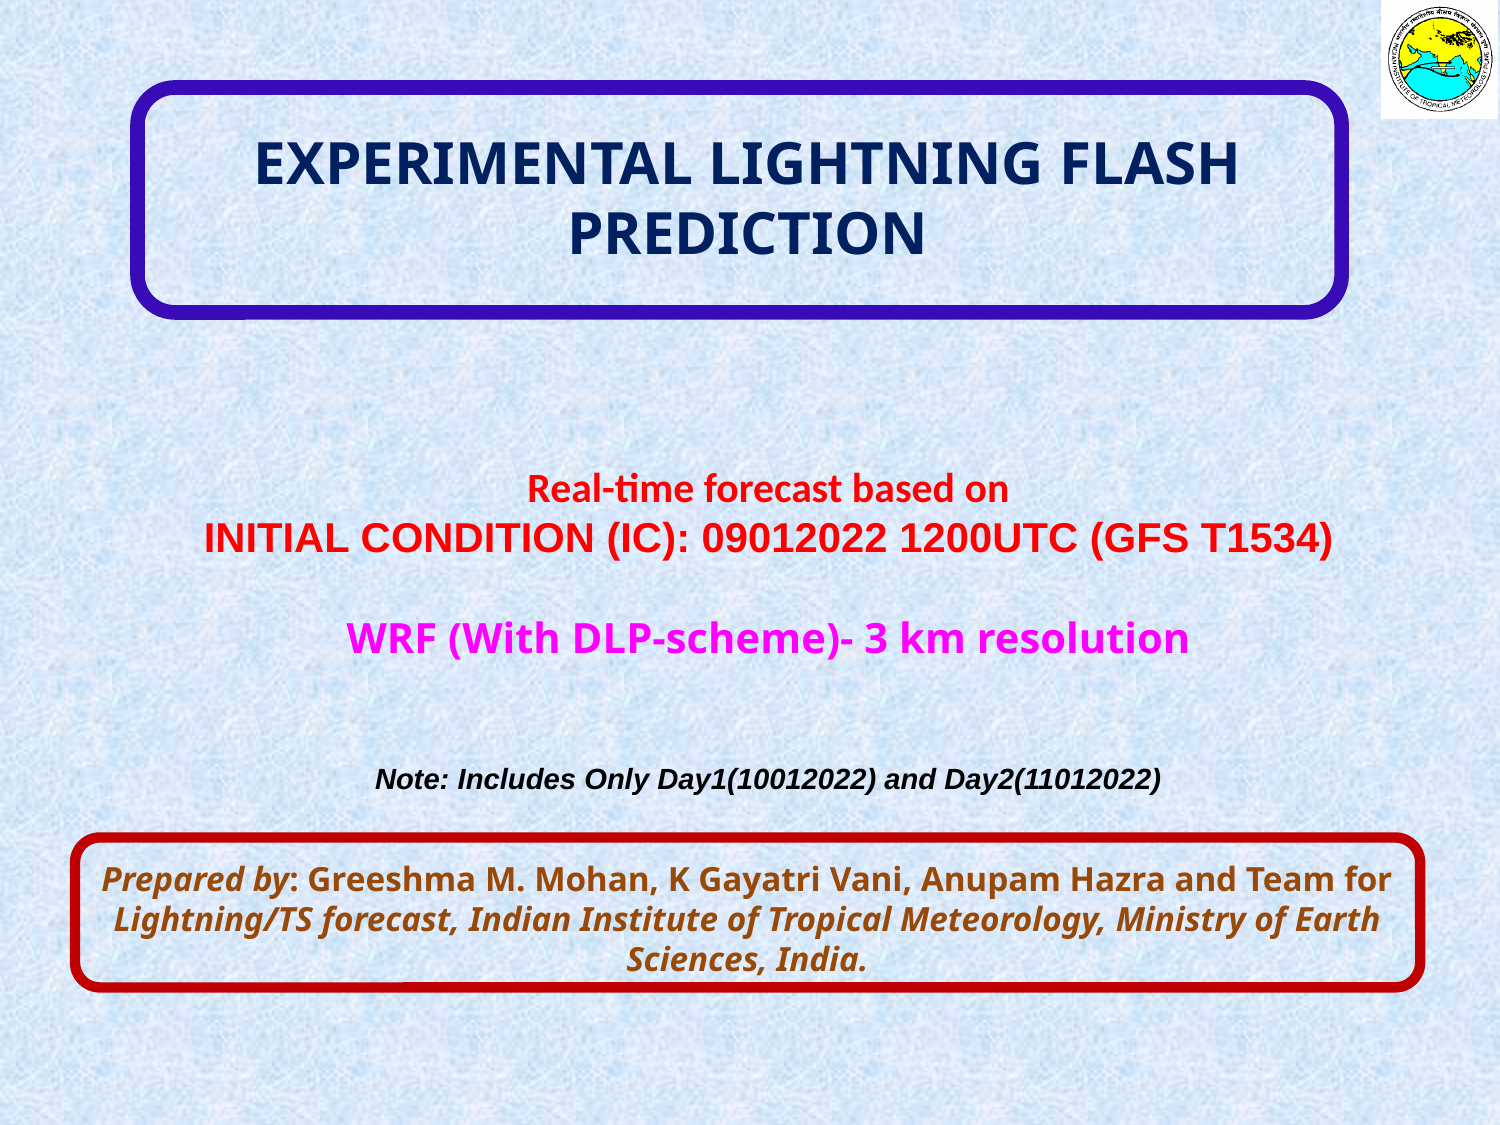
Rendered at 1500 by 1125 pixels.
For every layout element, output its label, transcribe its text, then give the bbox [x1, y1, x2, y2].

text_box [137, 87, 1357, 313]
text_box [62, 837, 1433, 988]
text_box Note: Includes Only Day1(10012022) and Day2(11012022) [87, 752, 1458, 803]
text_box Real-time forecast based on INITIAL CONDITION (IC): 09012022 1200UTC (GFS T1534) WRF (With DLP-scheme)- 3 km resolution [87, 453, 1450, 669]
picture [0, 0, 1500, 1125]
